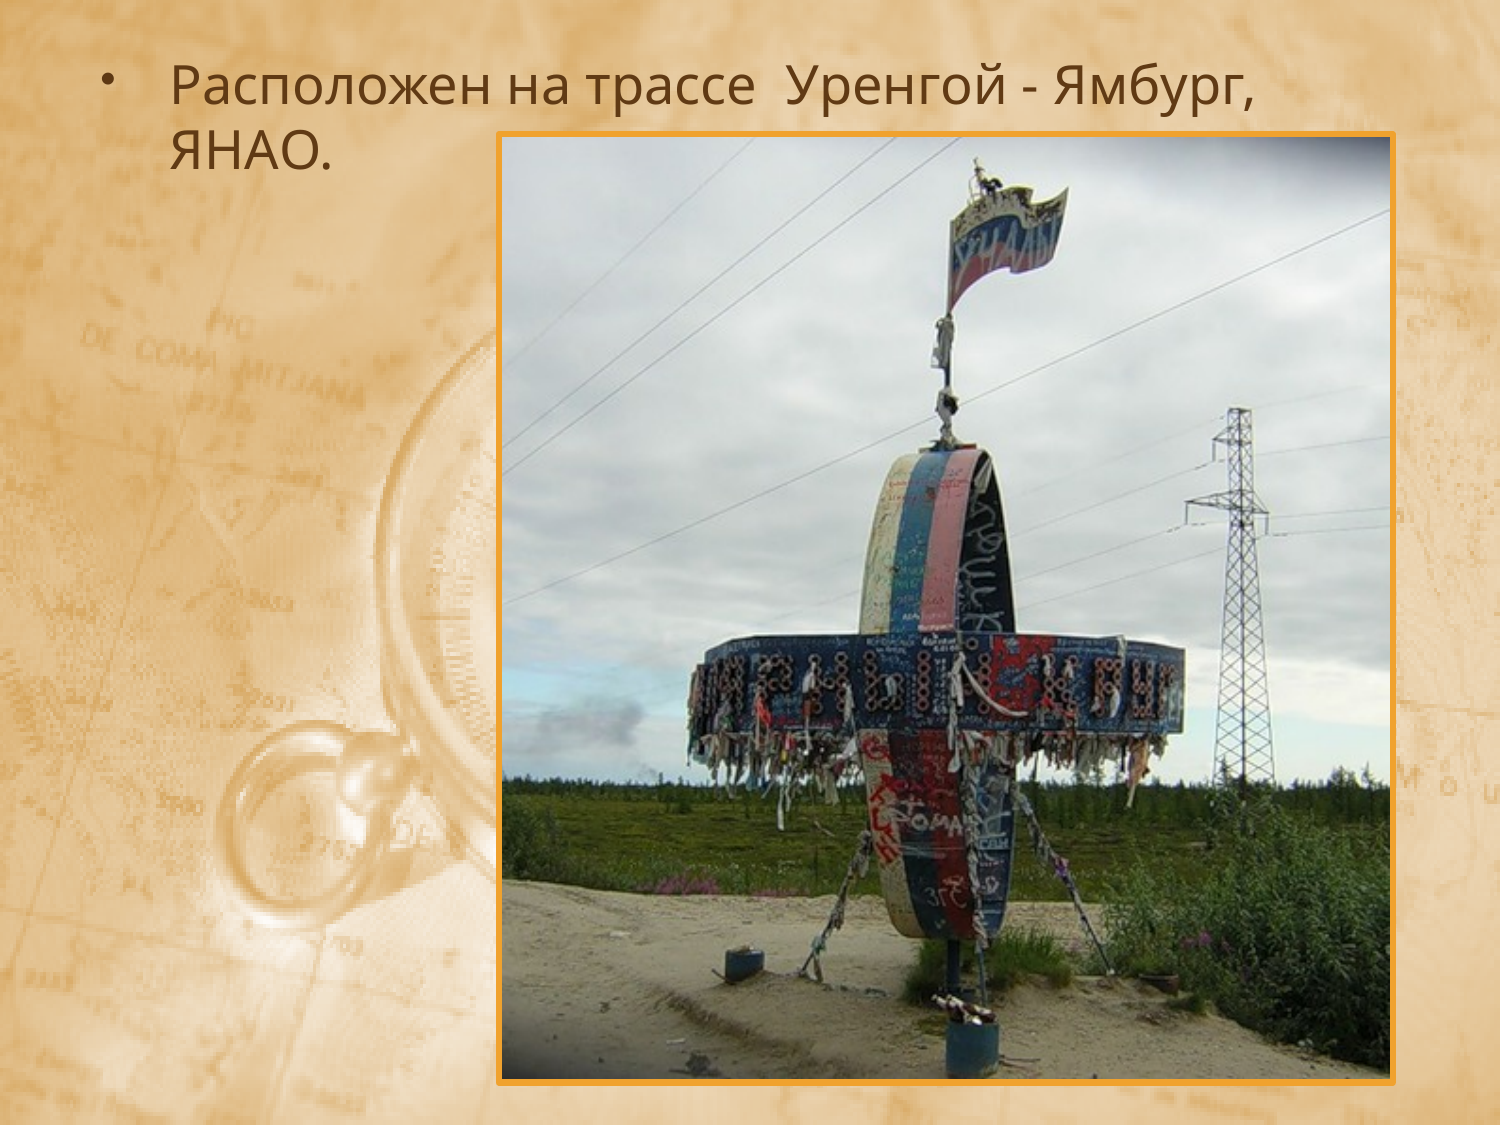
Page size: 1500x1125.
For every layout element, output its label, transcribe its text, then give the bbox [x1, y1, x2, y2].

list Расположен на трассе Уренгой - Ямбург, ЯНАО. [64, 42, 1400, 256]
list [501, 136, 1390, 1080]
